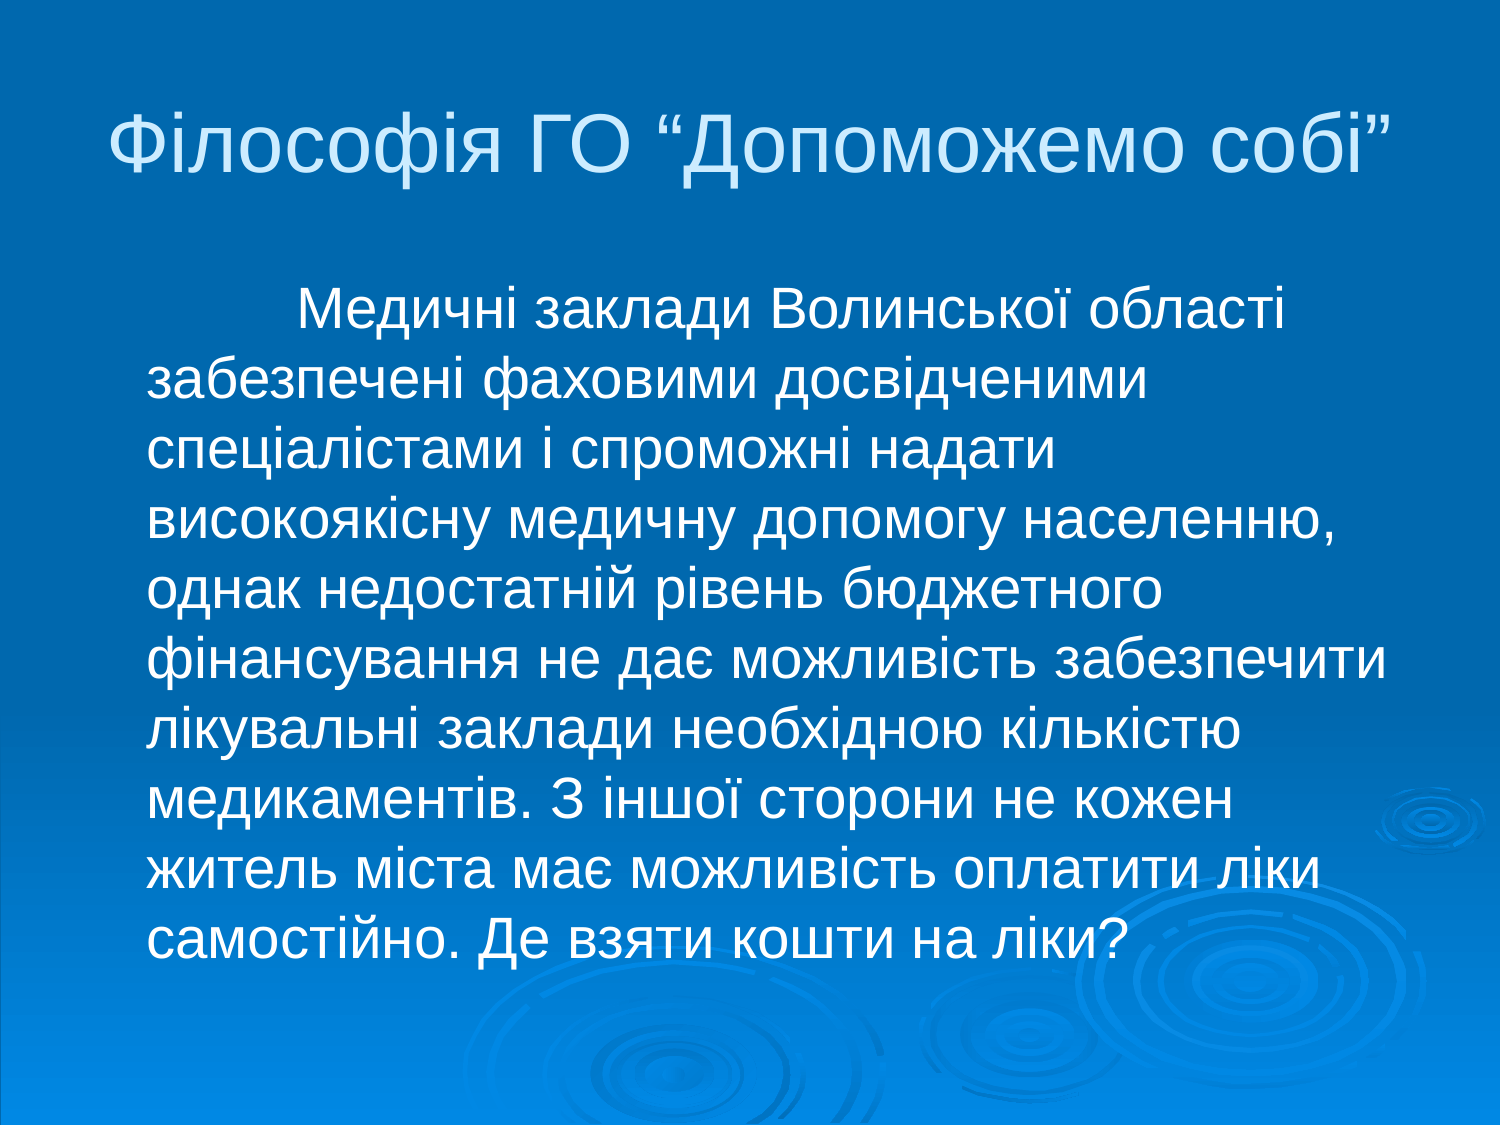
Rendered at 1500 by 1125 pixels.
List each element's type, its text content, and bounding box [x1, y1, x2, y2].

list Медичні заклади Волинської області забезпечені фаховими досвідченими спеціалістами і спроможні надати високоякісну медичну допомогу населенню, однак недостатній рівень бюджетного фінансування не дає можливість забезпечити лікувальні заклади необхідною кількістю медикаментів. З іншої сторони не кожен житель міста має можливість оплатити ліки самостійно. Де взяти кошти на ліки? [74, 262, 1426, 1006]
title Філософія ГО “Допоможемо собі” [74, 45, 1426, 233]
